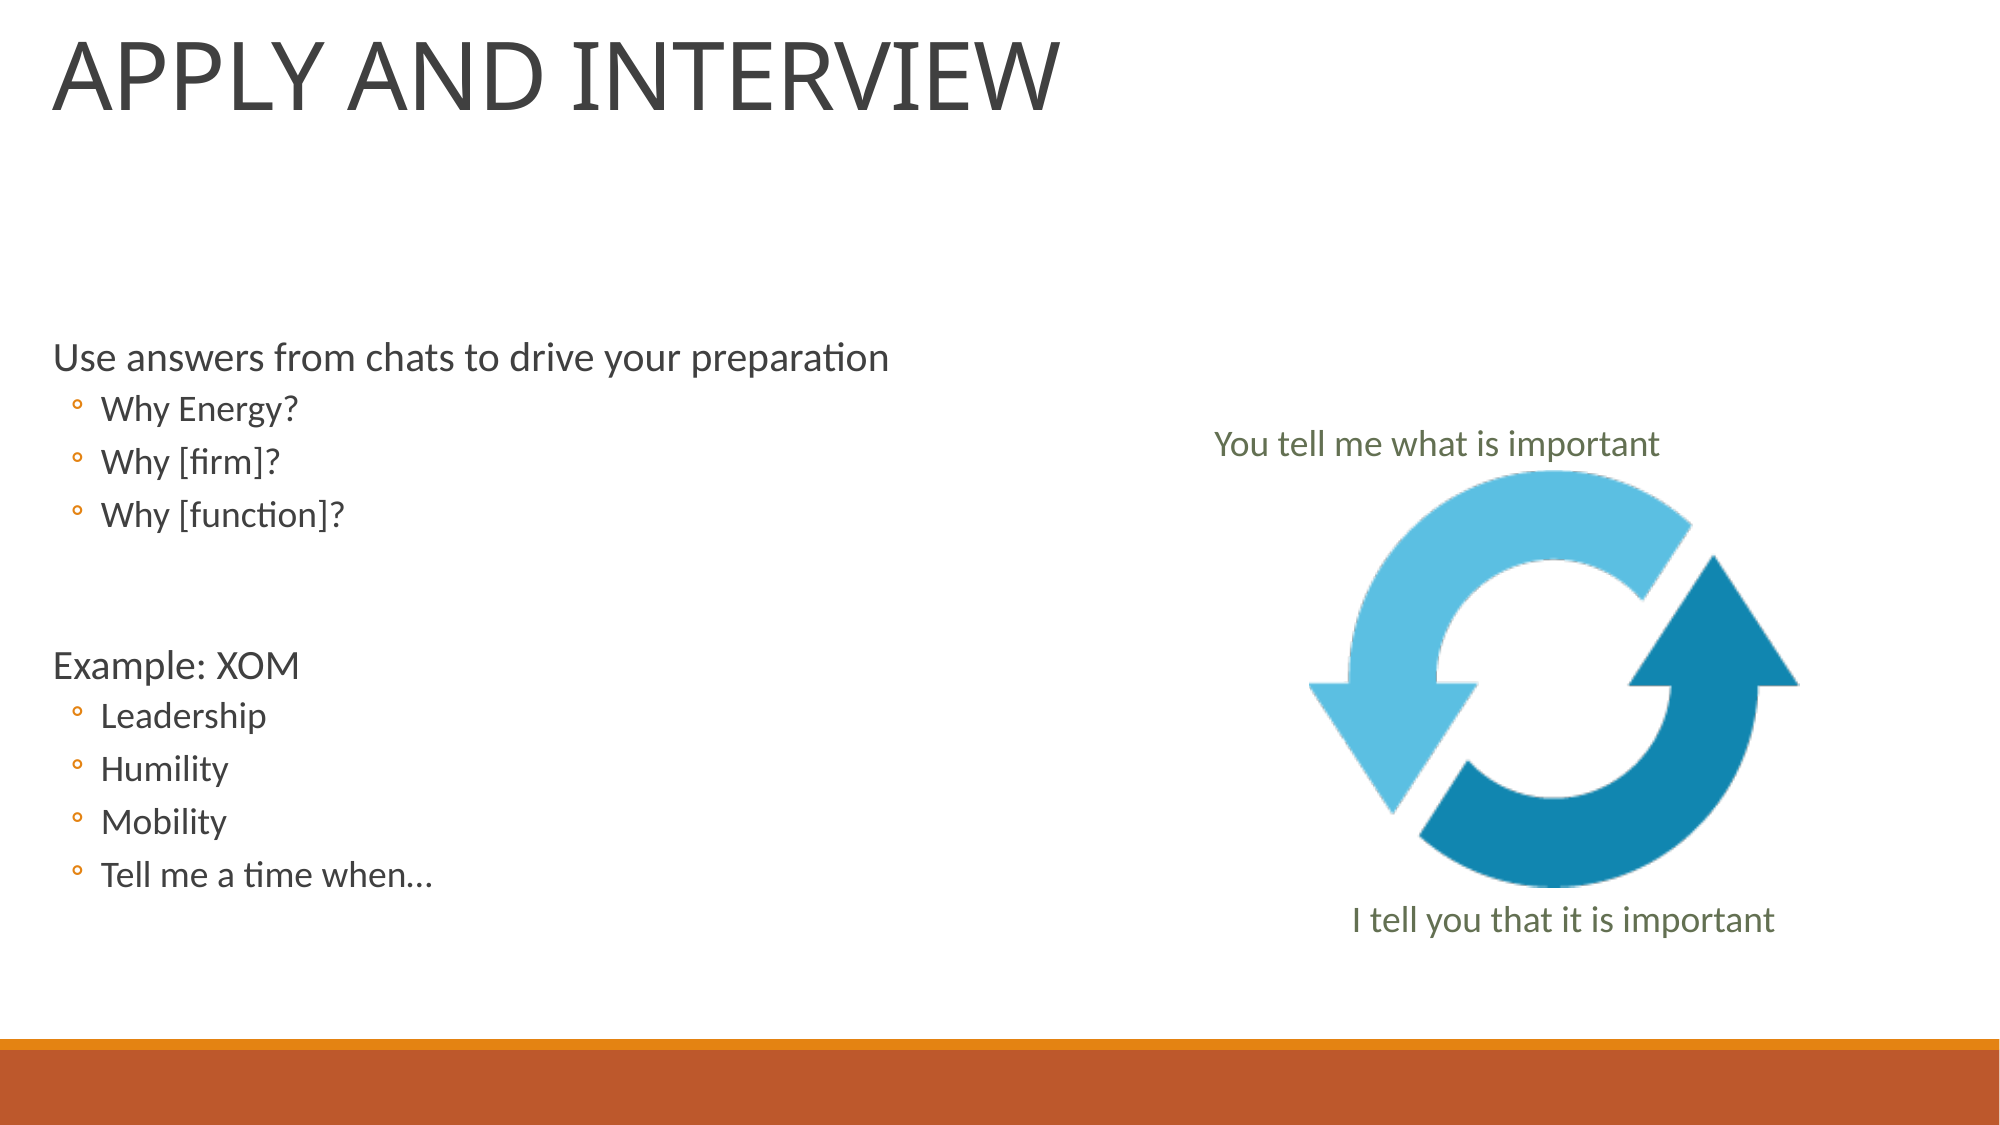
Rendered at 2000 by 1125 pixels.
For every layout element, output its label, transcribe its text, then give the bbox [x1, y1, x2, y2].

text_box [1199, 410, 1938, 949]
list Use answers from chats to drive your preparation Why Energy? Why [firm]? Why [function]? Example: XOM Leadership Humility Mobility Tell me a time when… [37, 174, 1188, 1013]
title Apply and interview [37, 24, 1805, 138]
